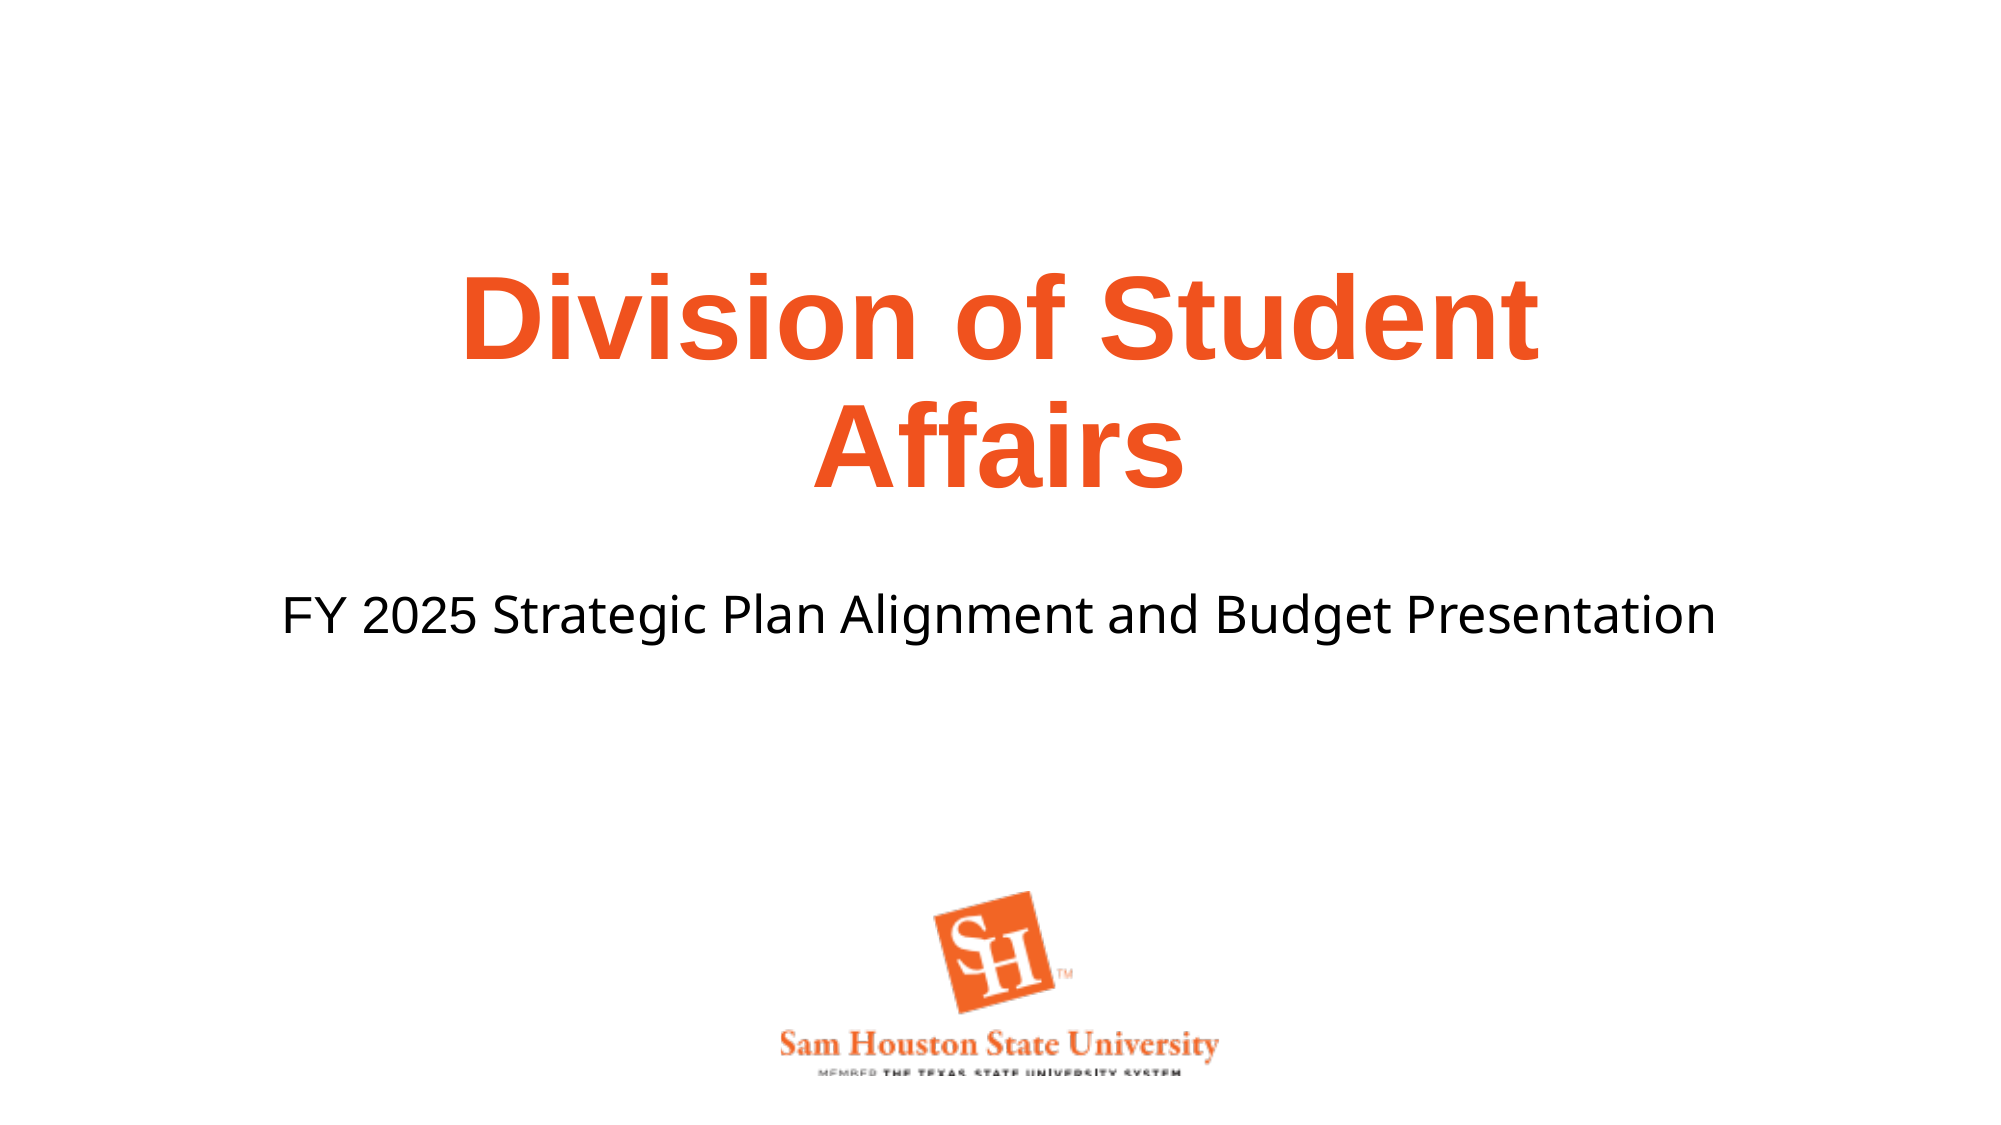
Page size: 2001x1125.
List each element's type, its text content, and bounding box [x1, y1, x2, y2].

title Division of Student Affairs [249, 249, 1750, 521]
